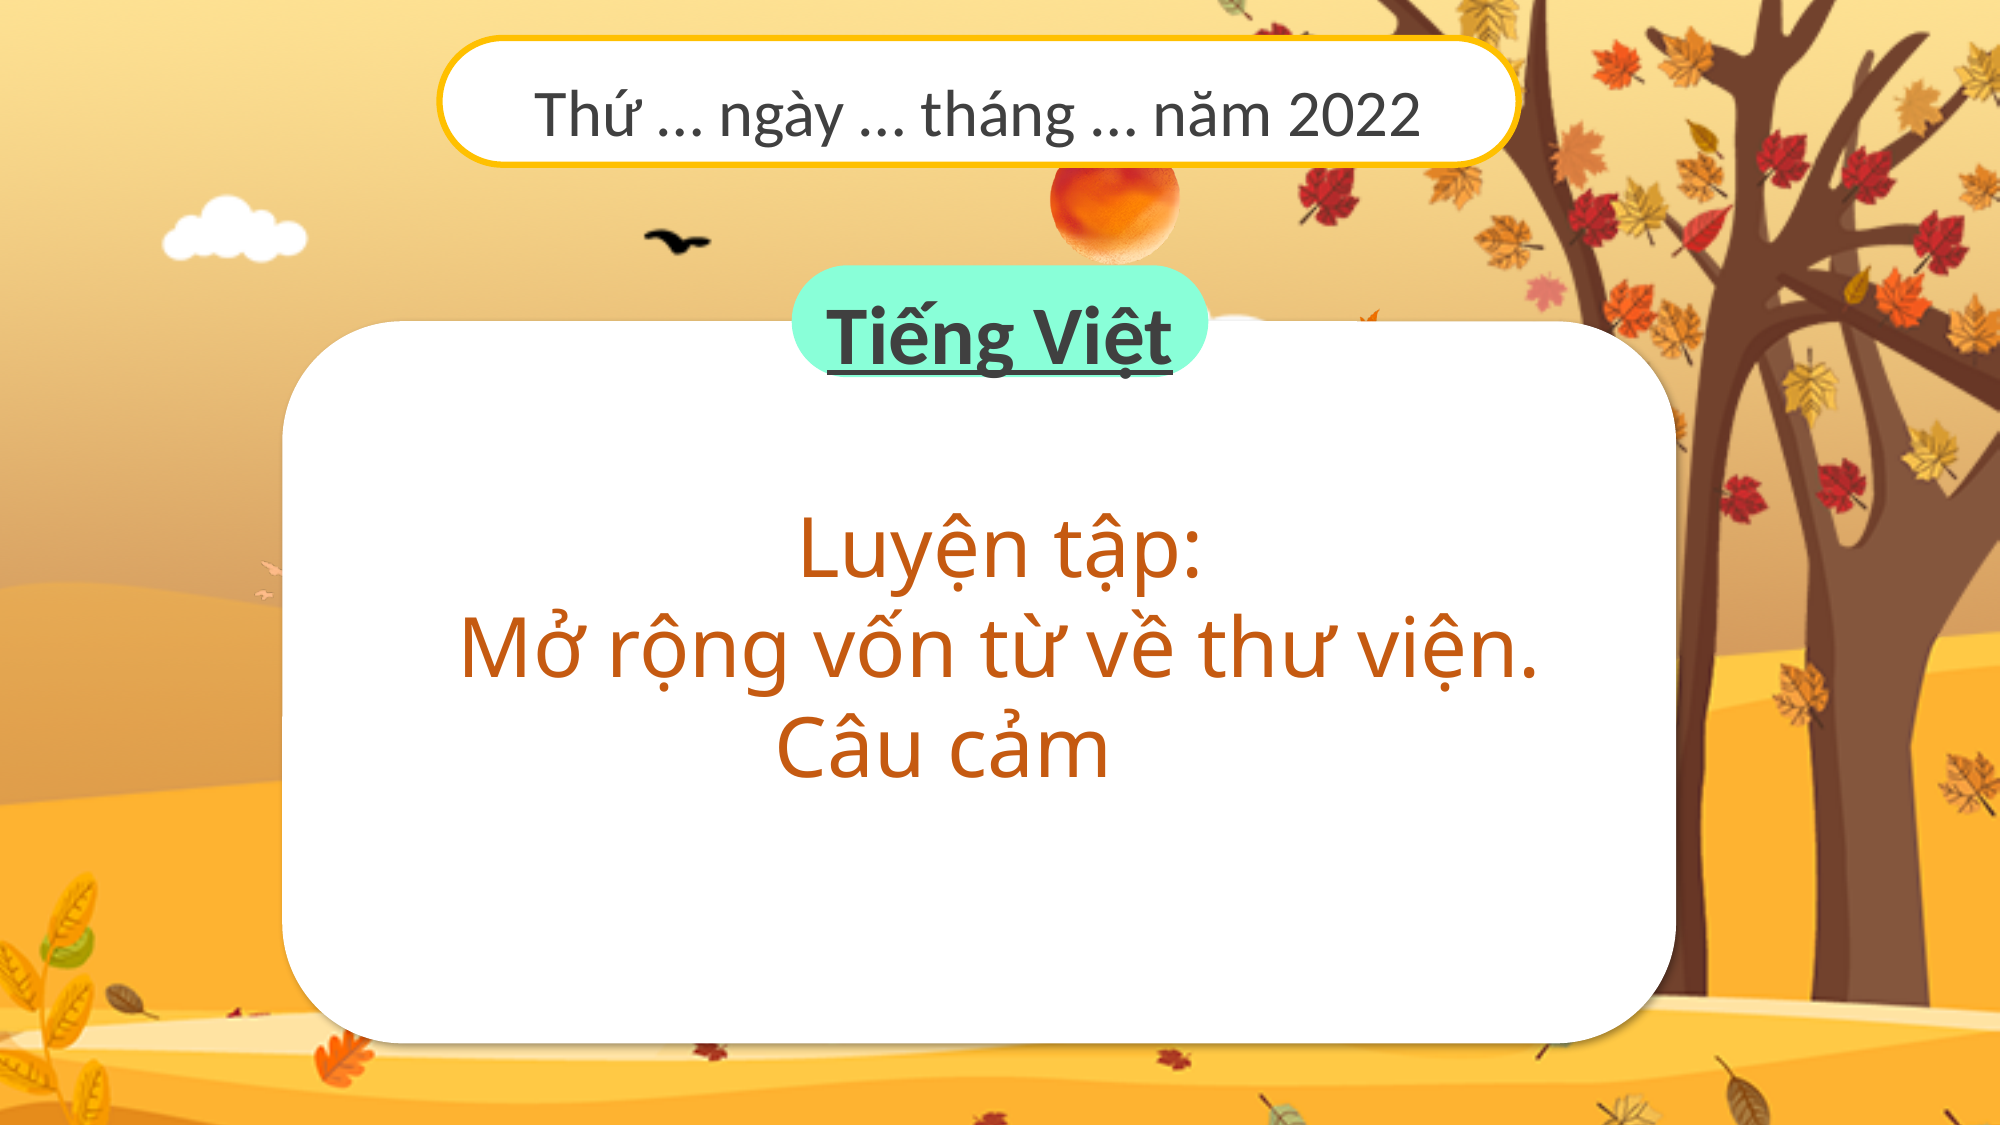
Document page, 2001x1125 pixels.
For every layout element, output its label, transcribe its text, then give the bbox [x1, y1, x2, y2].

text_box [281, 320, 1678, 1045]
picture [0, 0, 2000, 1125]
text_box Luyện tập: Mở rộng vốn từ về thư viện. Câu cảm [1519, 486, 1582, 802]
text_box Tiếng Việt [790, 264, 1205, 379]
text_box Luyện tập: Mở rộng vốn từ về thư viện. Câu cảm [417, 486, 1135, 802]
text_box Thứ … ngày … tháng … năm 2022 [438, 36, 1520, 166]
